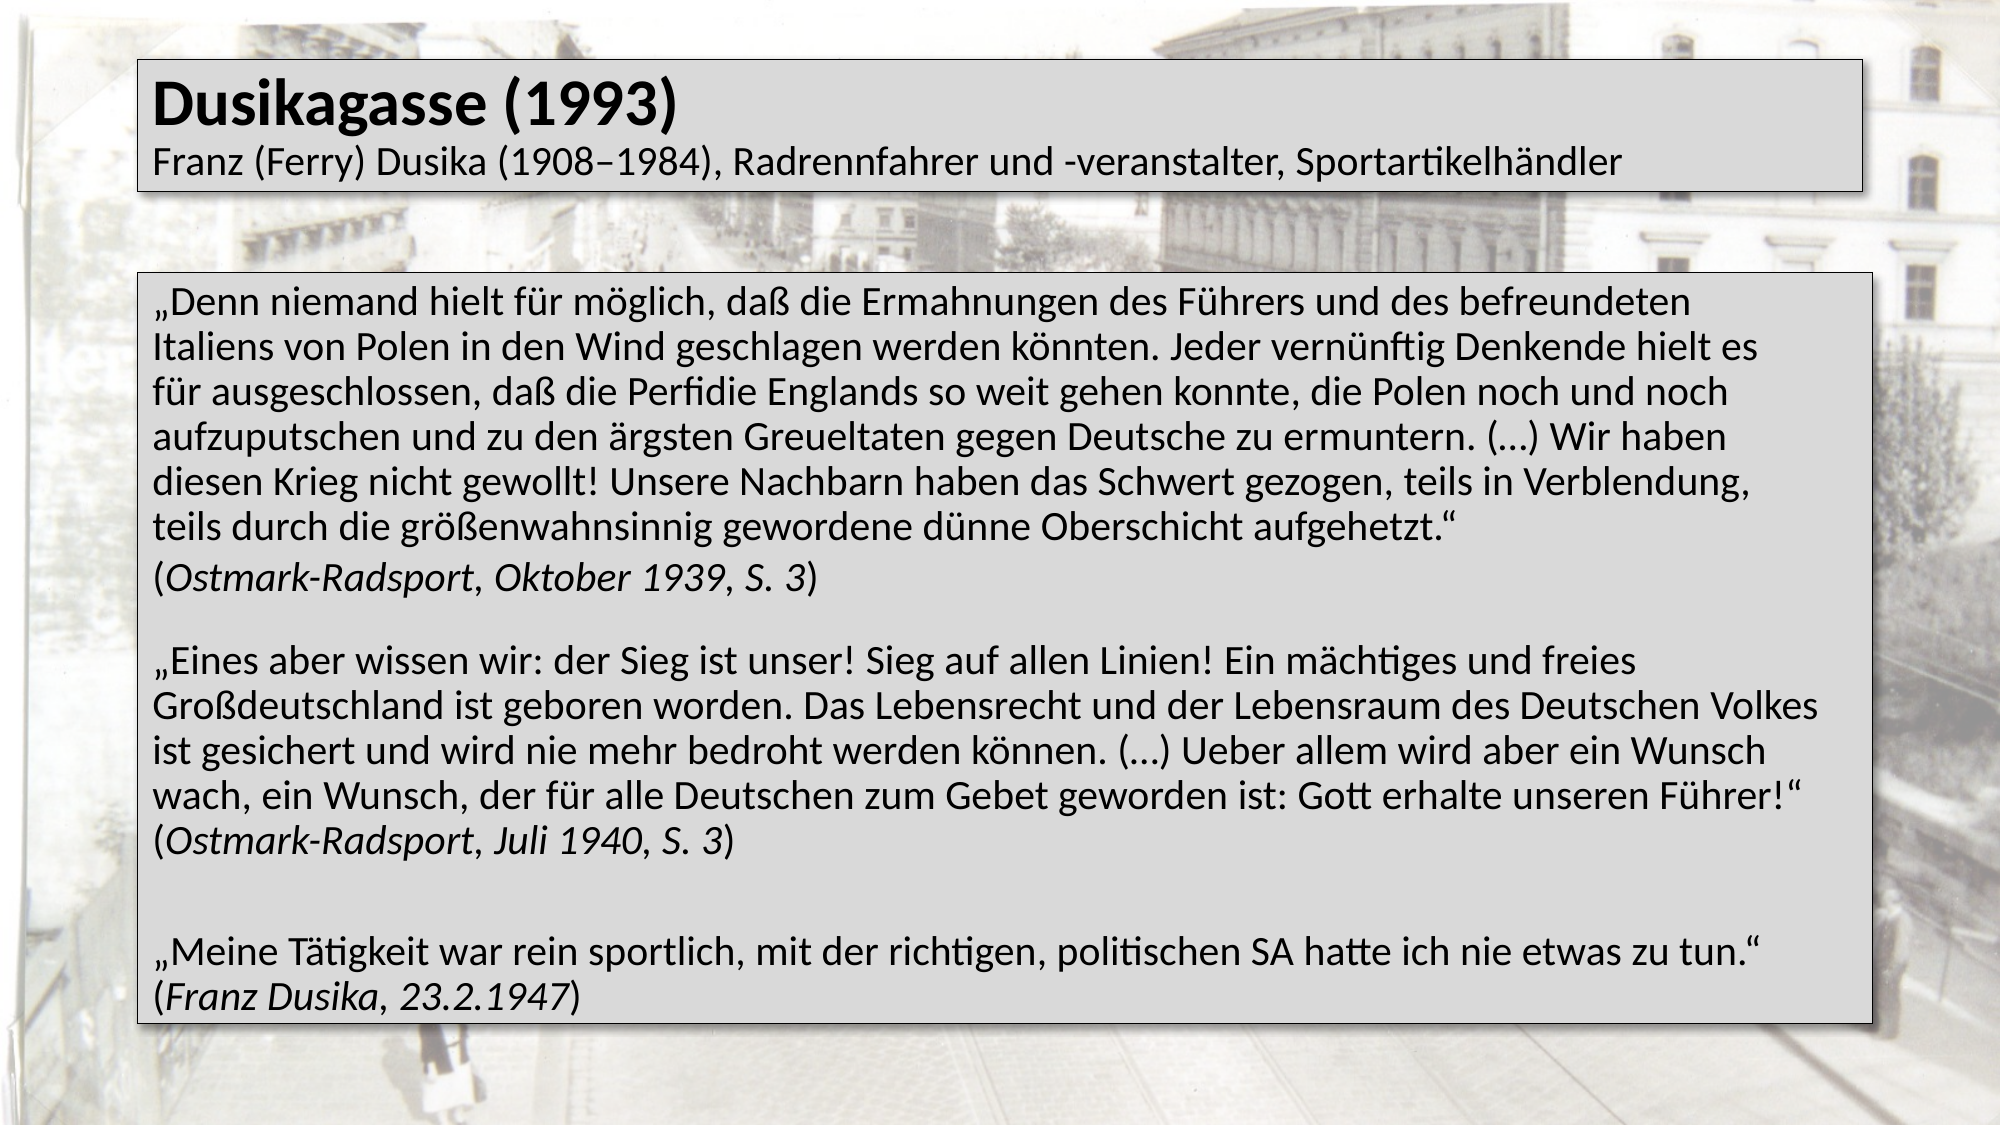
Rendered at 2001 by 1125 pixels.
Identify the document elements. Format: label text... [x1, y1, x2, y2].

list „Denn niemand hielt für möglich, daß die Ermahnungen des Führers und des befreundeten Italiens von Polen in den Wind geschlagen werden könnten. Jeder vernünftig Denkende hielt es für ausgeschlossen, daß die Perfidie Englands so weit gehen konnte, die Polen noch und noch aufzuputschen und zu den ärgsten Greueltaten gegen Deutsche zu ermuntern. (…) Wir haben diesen Krieg nicht gewollt! Unsere Nachbarn haben das Schwert gezogen, teils in Verblendung, teils durch die größenwahnsinnig gewordene dünne Oberschicht aufgehetzt.“ (Ostmark-Radsport, Oktober 1939, S. 3) „Eines aber wissen wir: der Sieg ist unser! Sieg auf allen Linien! Ein mächtiges und freies Großdeutschland ist geboren worden. Das Lebensrecht und der Lebensraum des Deutschen Volkes ist gesichert und wird nie mehr bedroht werden können. (…) Ueber allem wird aber ein Wunsch wach, ein Wunsch, der für alle Deutschen zum Gebet geworden ist: Gott erhalte unseren Führer!“ (Ostmark-Radsport, Juli 1940, S. 3) „Meine Tätigkeit war rein sportlich, mit der richtigen, politischen SA hatte ich nie etwas zu tun.“ (Franz Dusika, 23.2.1947) [137, 272, 1873, 1024]
title Dusikagasse (1993) Franz (Ferry) Dusika (1908–1984), Radrennfahrer und -veranstalter, Sportartikelhändler [137, 59, 1863, 192]
